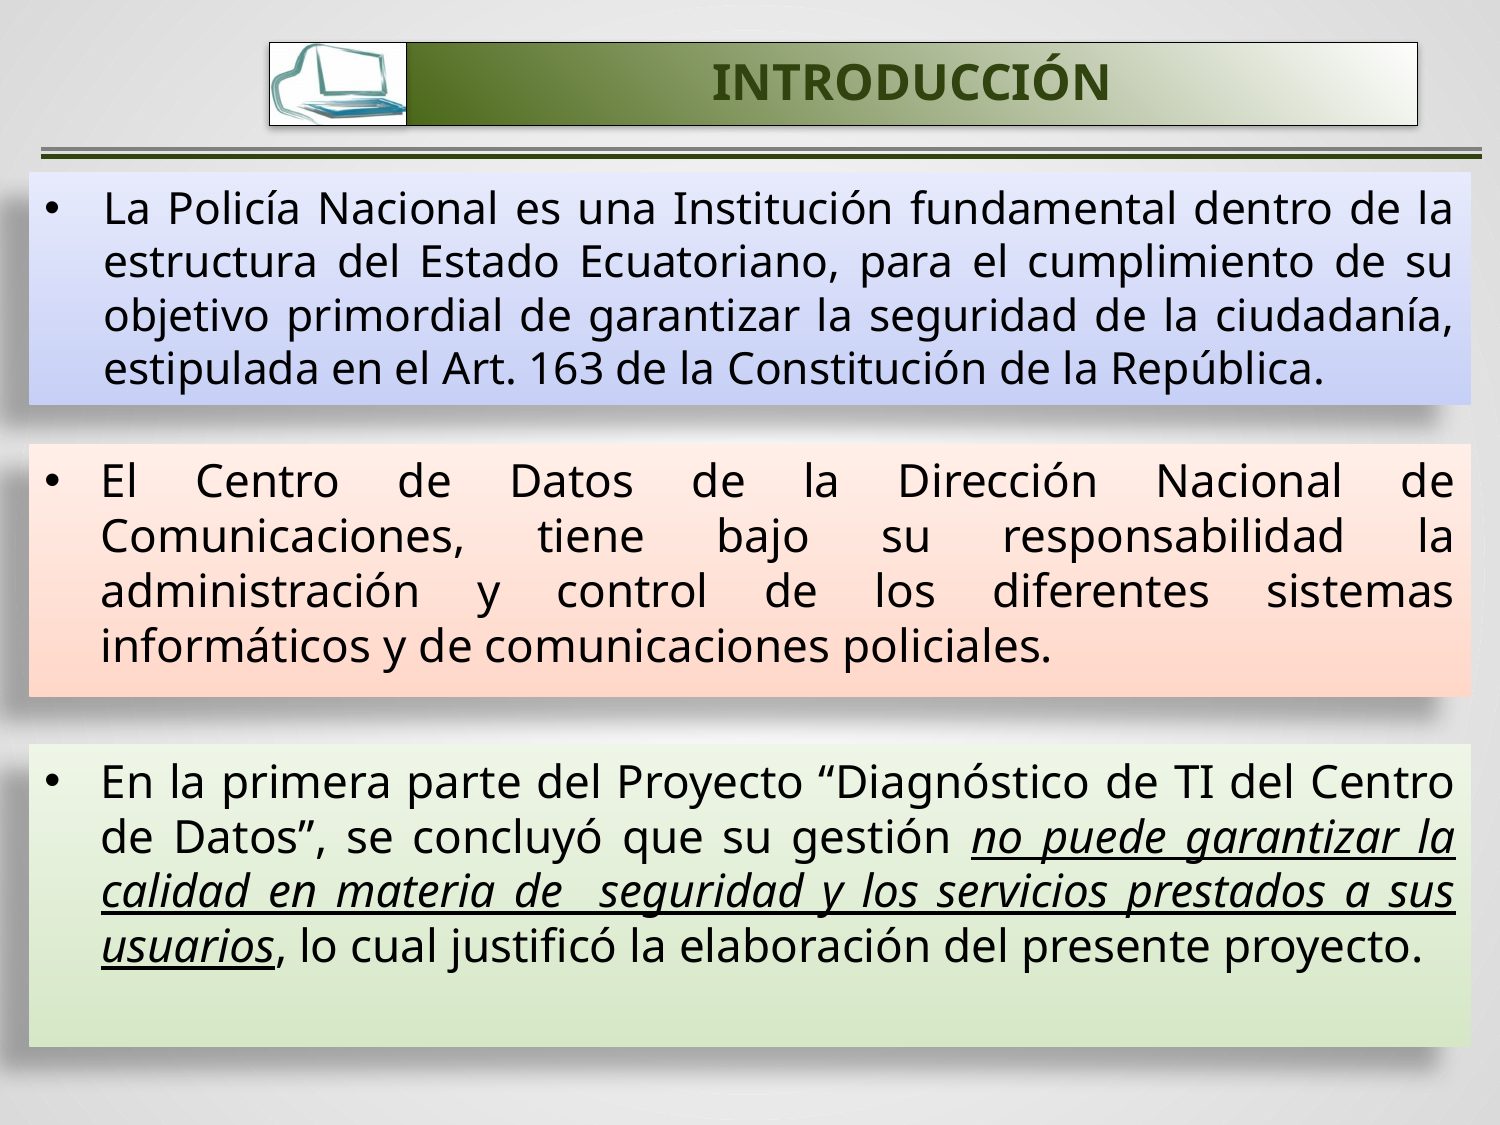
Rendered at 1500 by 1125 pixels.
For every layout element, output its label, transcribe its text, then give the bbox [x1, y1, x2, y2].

list La Policía Nacional es una Institución fundamental dentro de la estructura del Estado Ecuatoriano, para el cumplimiento de su objetivo primordial de garantizar la seguridad de la ciudadanía, estipulada en el Art. 163 de la Constitución de la República. [29, 172, 1471, 405]
text_box El Centro de Datos de la Dirección Nacional de Comunicaciones, tiene bajo su responsabilidad la administración y control de los diferentes sistemas informáticos y de comunicaciones policiales. [29, 444, 1471, 698]
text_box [41, 42, 1483, 150]
text_box En la primera parte del Proyecto “Diagnóstico de TI del Centro de Datos”, se concluyó que su gestión no puede garantizar la calidad en materia de seguridad y los servicios prestados a sus usuarios, lo cual justificó la elaboración del presente proyecto. [29, 744, 1471, 1047]
